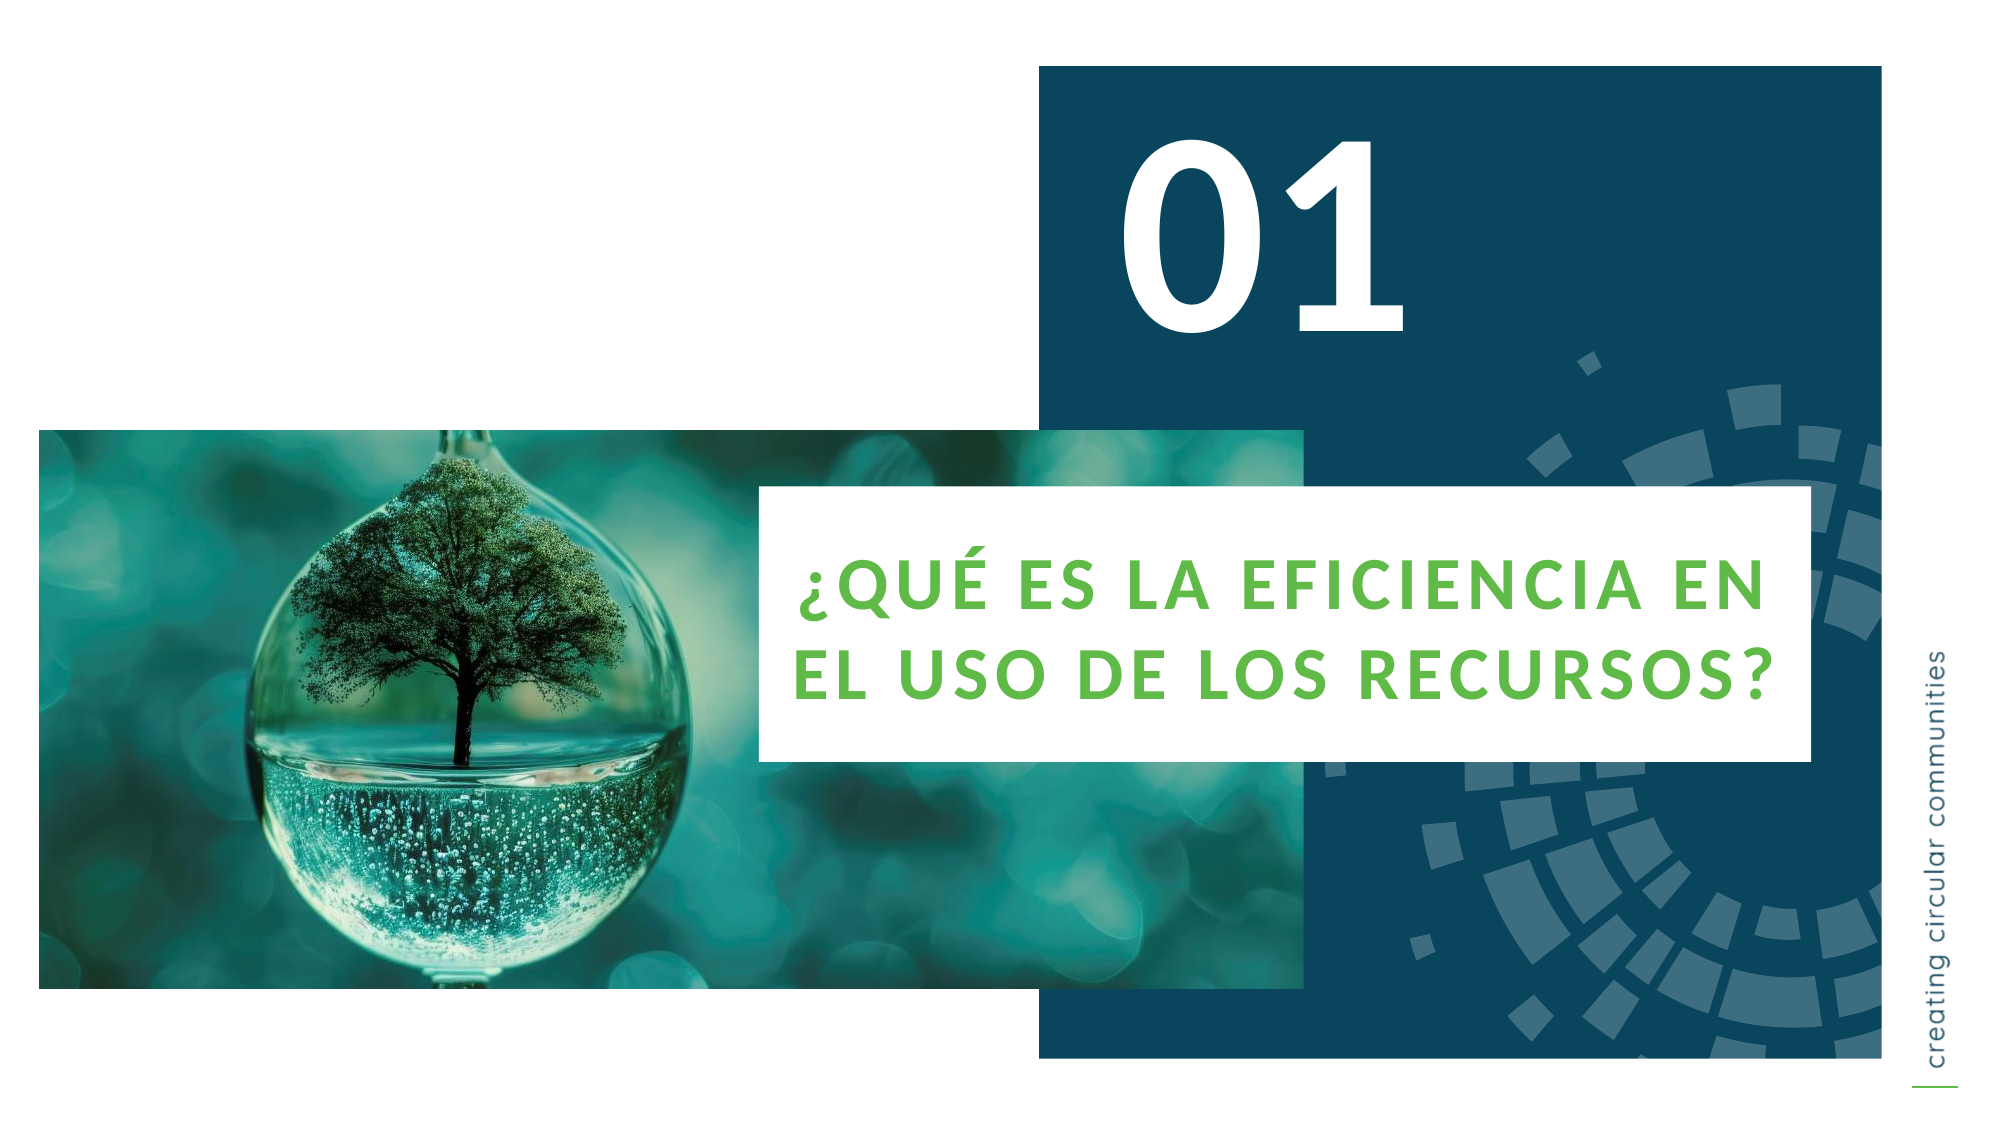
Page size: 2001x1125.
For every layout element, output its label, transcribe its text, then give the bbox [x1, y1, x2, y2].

picture [1919, 637, 1955, 1075]
list 01 [1104, 72, 1444, 168]
picture [39, 430, 1304, 989]
text_box ¿QUÉ ES LA EFICIENCIA EN EL USO DE LOS RECURSOS? [1304, 485, 1812, 763]
